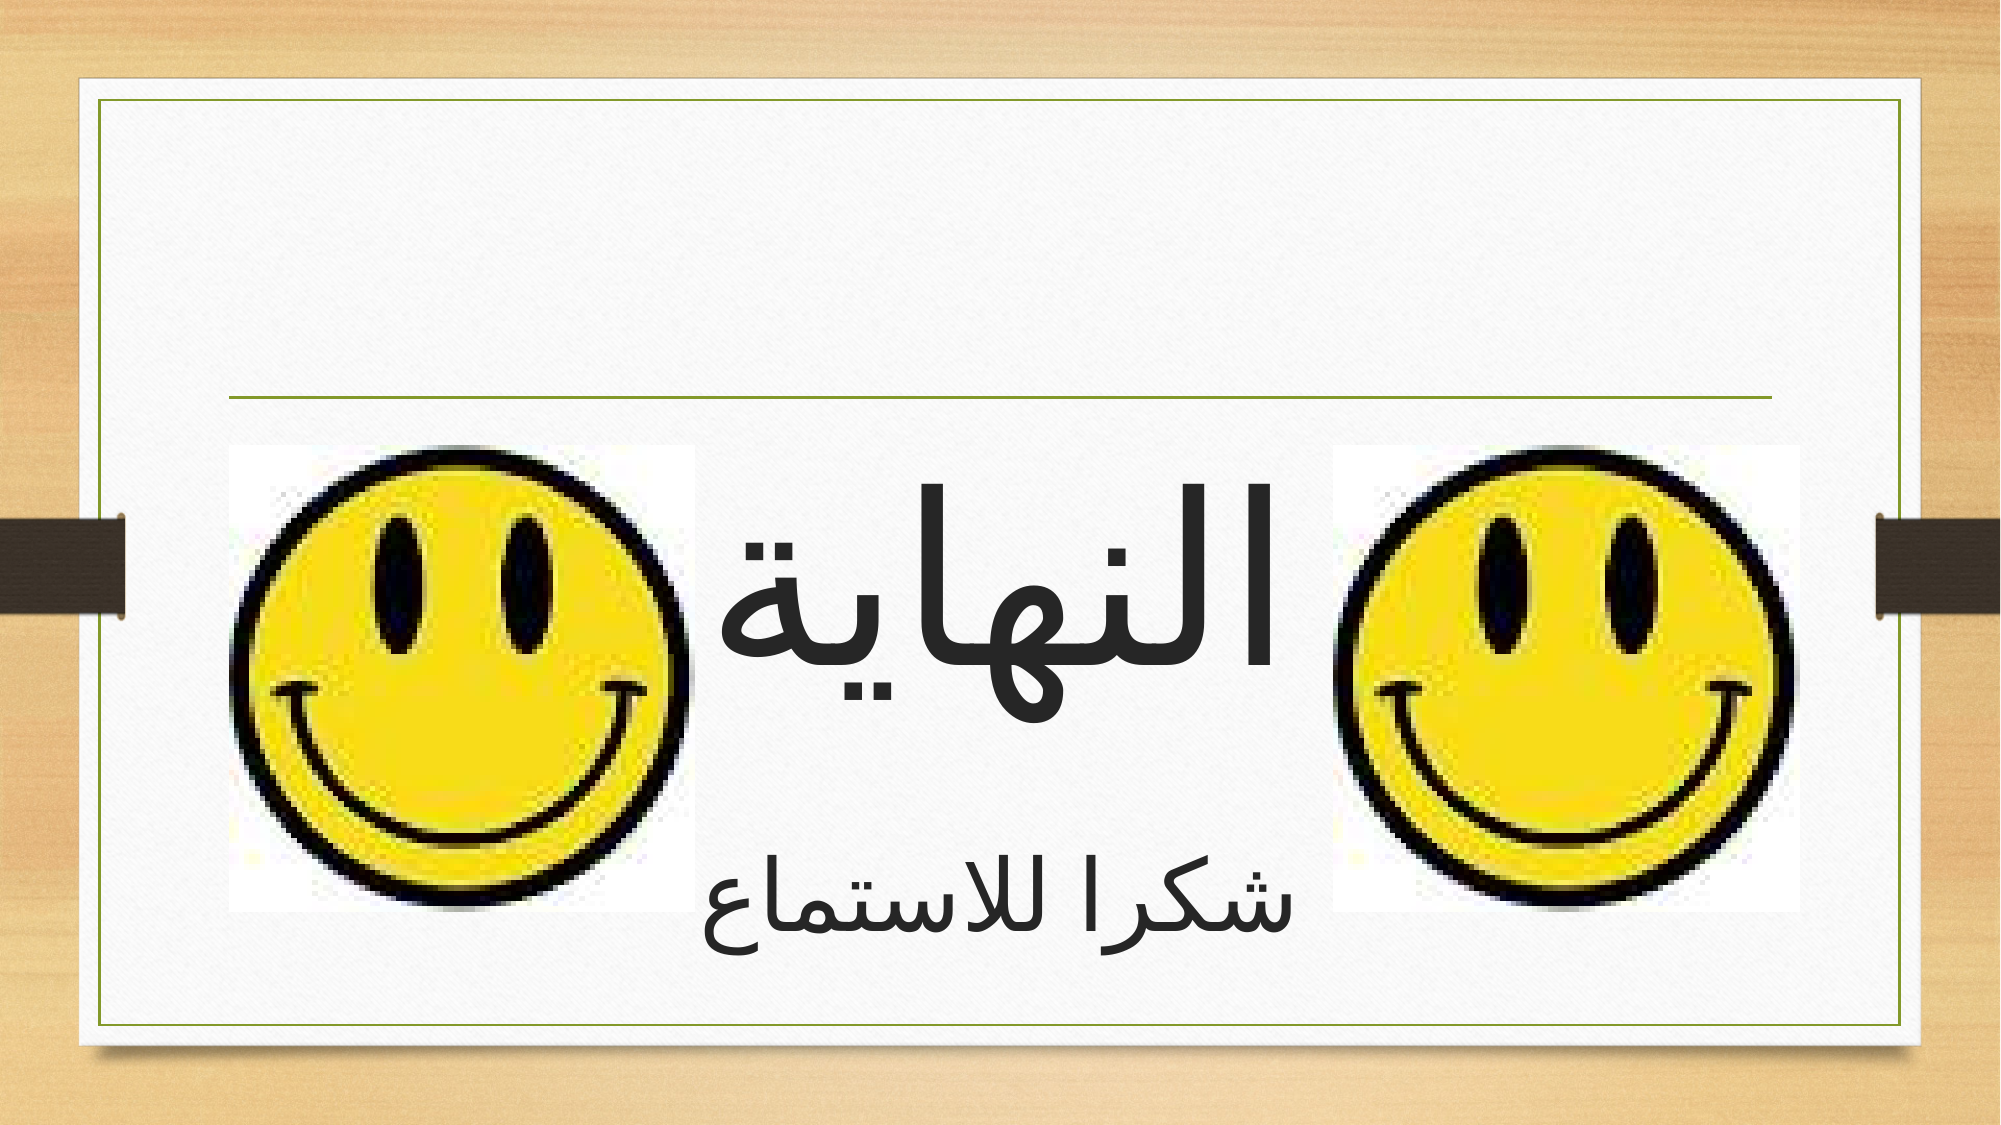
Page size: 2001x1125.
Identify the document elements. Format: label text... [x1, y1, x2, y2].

picture [0, 0, 2001, 1125]
list النهاية شكرا للاستماع [212, 419, 1788, 964]
